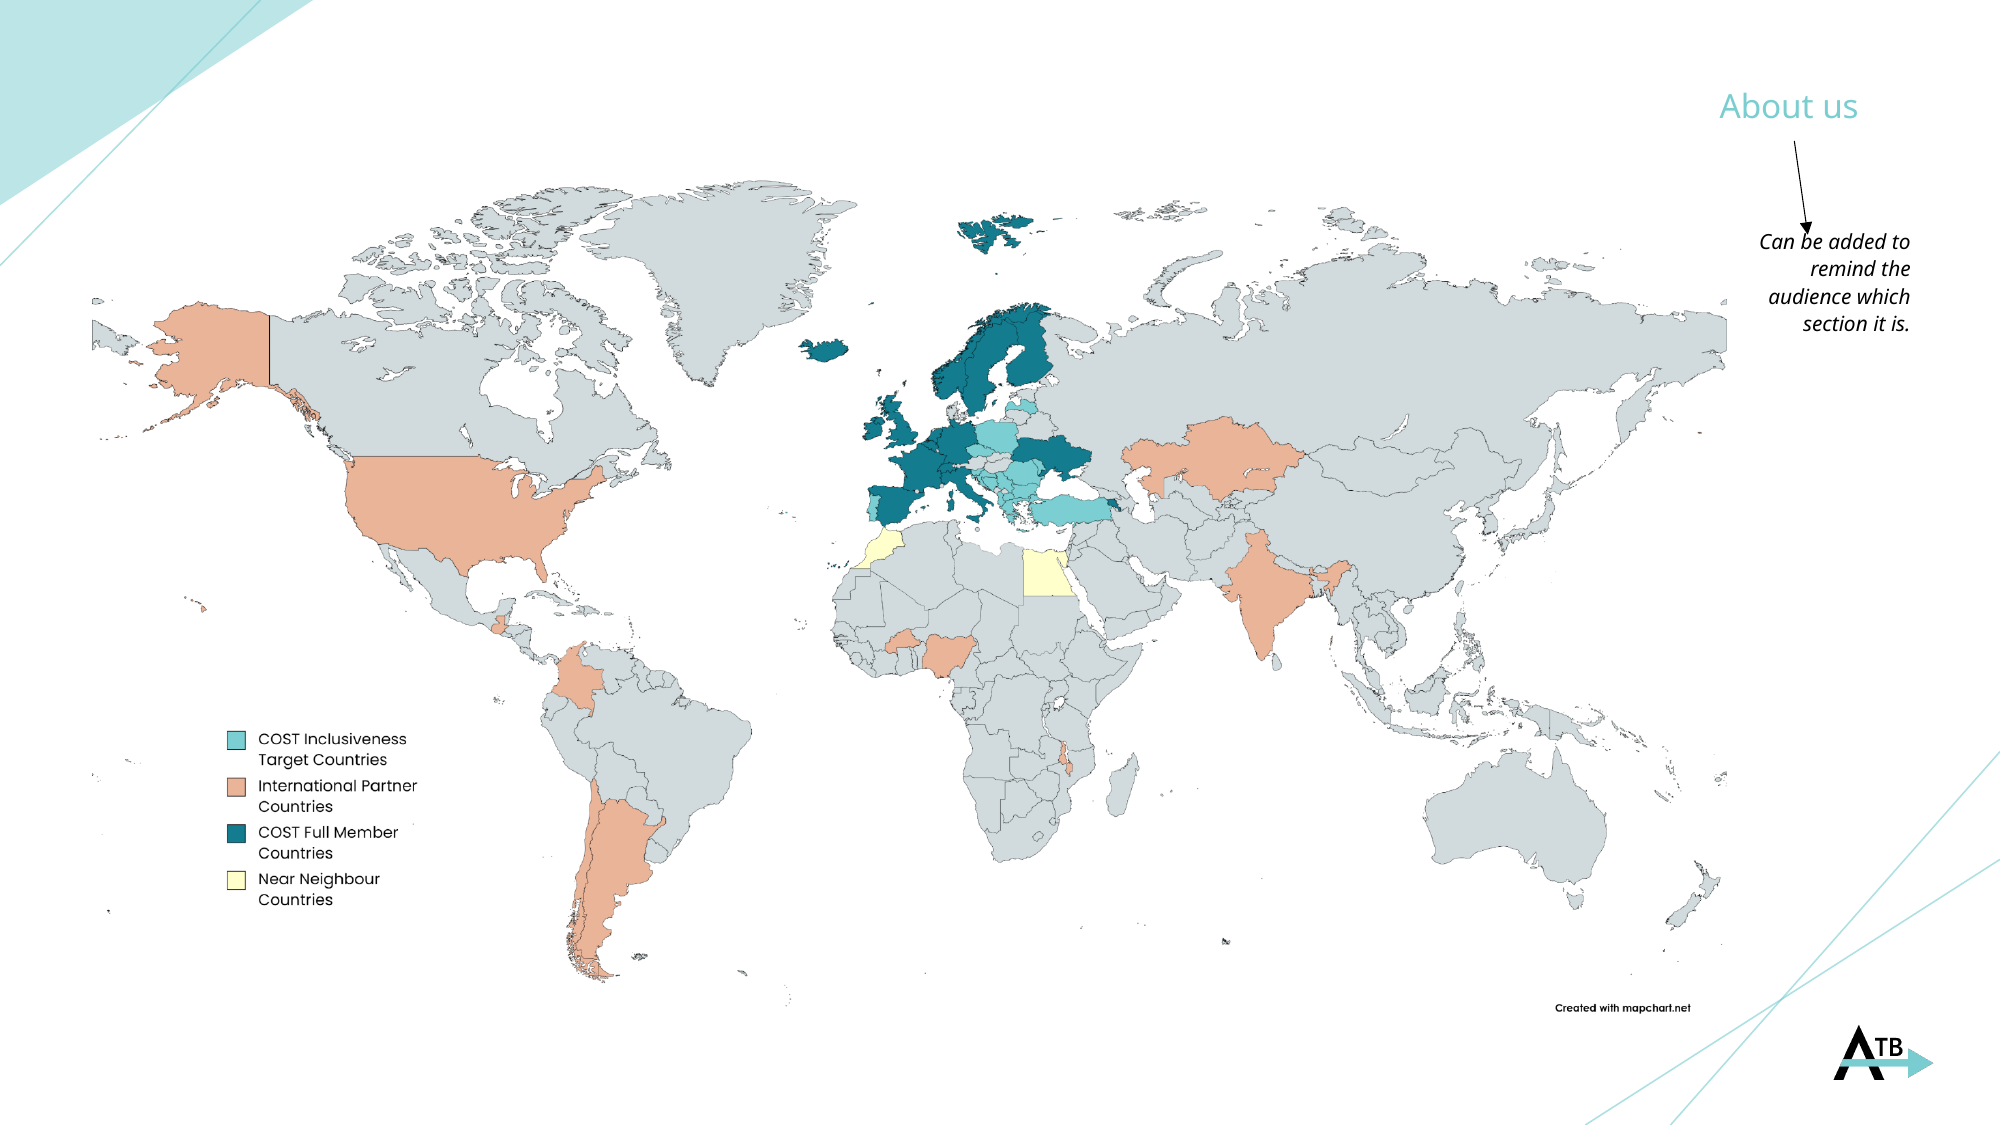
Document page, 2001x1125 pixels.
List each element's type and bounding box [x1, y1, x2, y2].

text_box [1794, 140, 1808, 235]
text_box [0, 0, 2000, 1125]
